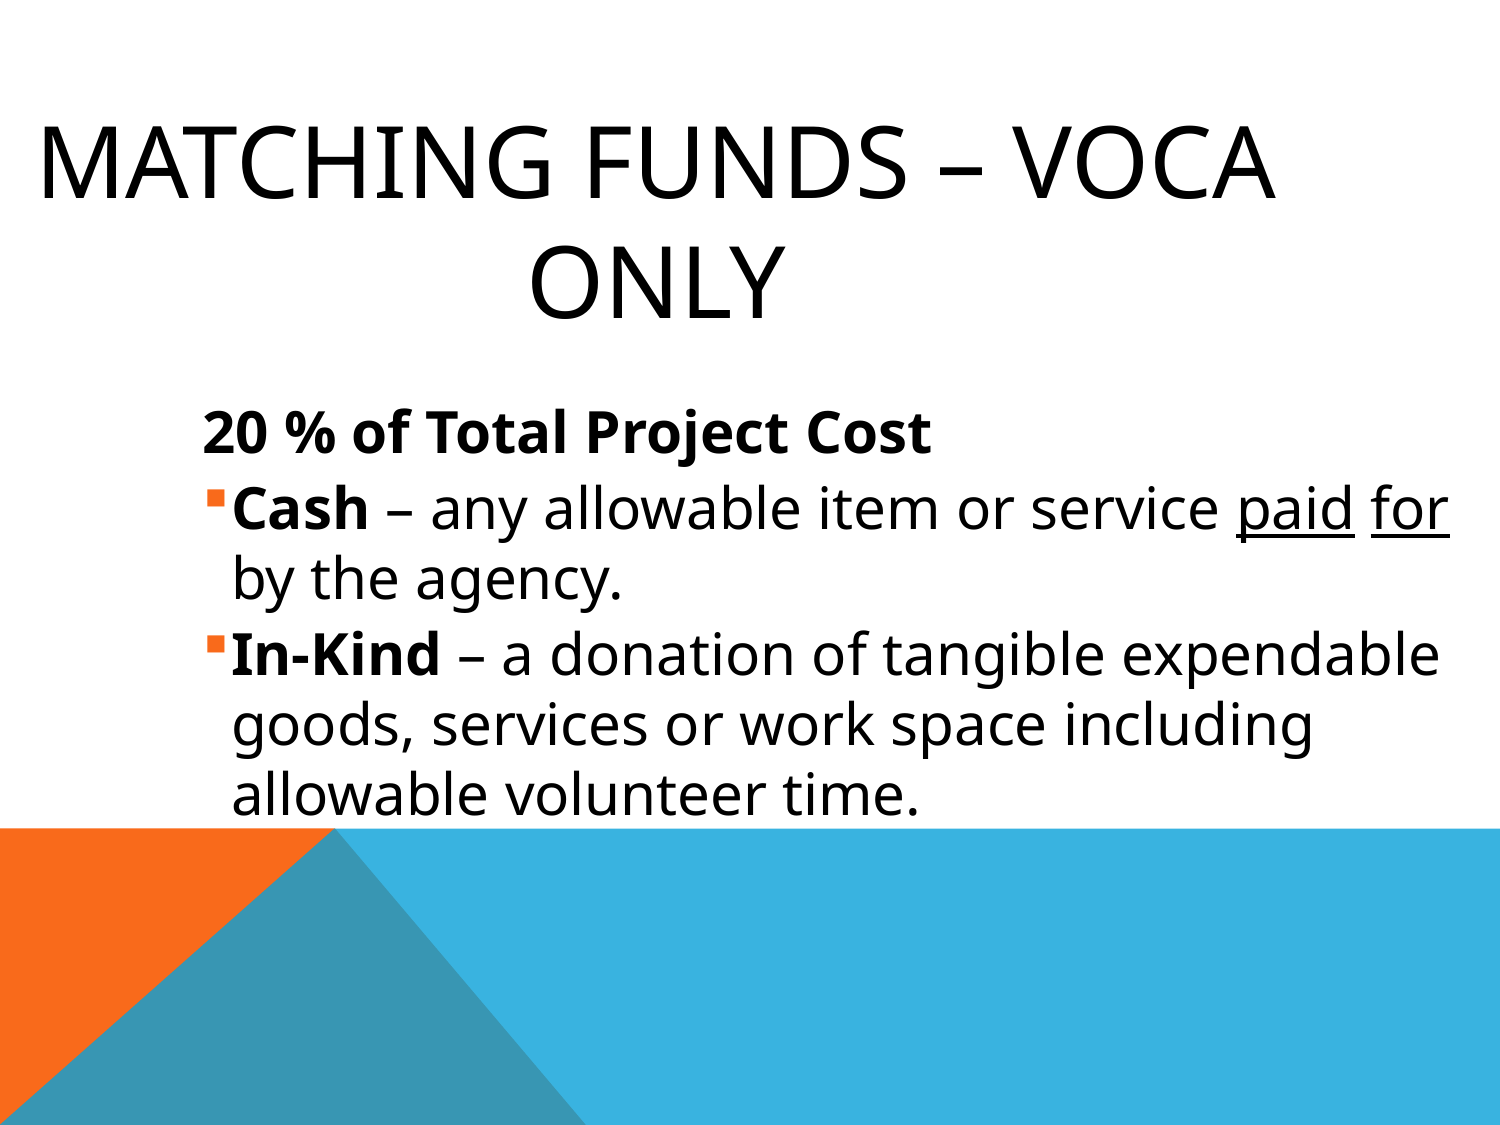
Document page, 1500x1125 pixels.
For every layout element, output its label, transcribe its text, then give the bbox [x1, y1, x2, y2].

title Matching Funds – VOCA ONLY [0, 125, 1313, 313]
list 20 % of Total Project Cost Cash – any allowable item or service paid for by the agency. In-Kind – a donation of tangible expendable goods, services or work space including allowable volunteer time. [187, 387, 1500, 1088]
